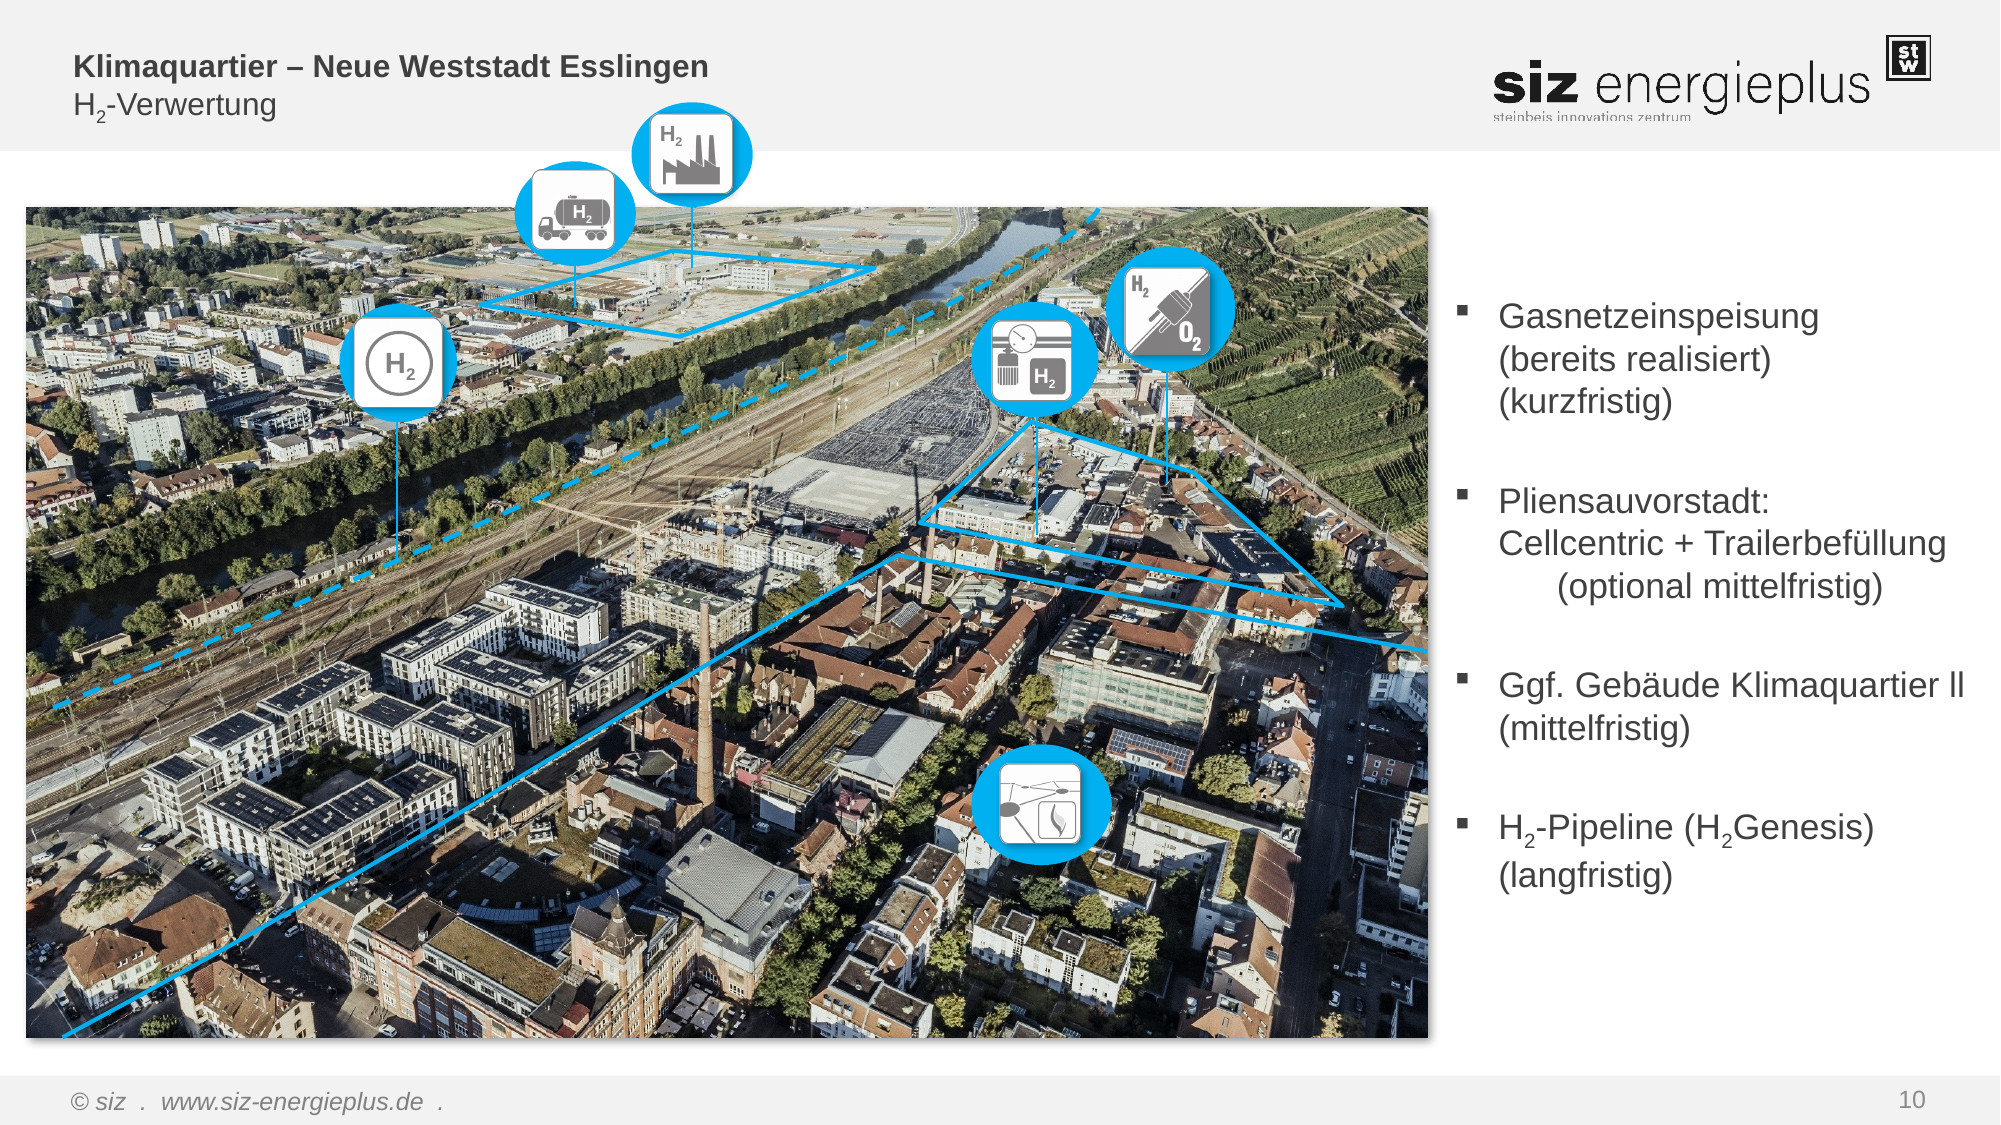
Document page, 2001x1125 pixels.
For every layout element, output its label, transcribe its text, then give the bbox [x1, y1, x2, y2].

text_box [1103, 246, 1344, 300]
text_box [479, 101, 875, 337]
title Klimaquartier – Neue Weststadt Esslingen H2-Verwertung [58, 37, 1442, 135]
picture [1099, 207, 1428, 301]
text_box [43, 208, 1099, 712]
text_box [62, 301, 1428, 1038]
text_box Gasnetzeinspeisung (bereits realisiert) (kurzfristig) Pliensauvorstadt: Cellcentric + Trailerbefüllung (optional mittelfristig) Ggf. Gebäude Klimaquartier ll (mittelfristig) H2-Pipeline (H2Genesis) (langfristig) [1439, 286, 2000, 902]
picture [26, 207, 479, 1038]
picture [1494, 35, 1931, 121]
